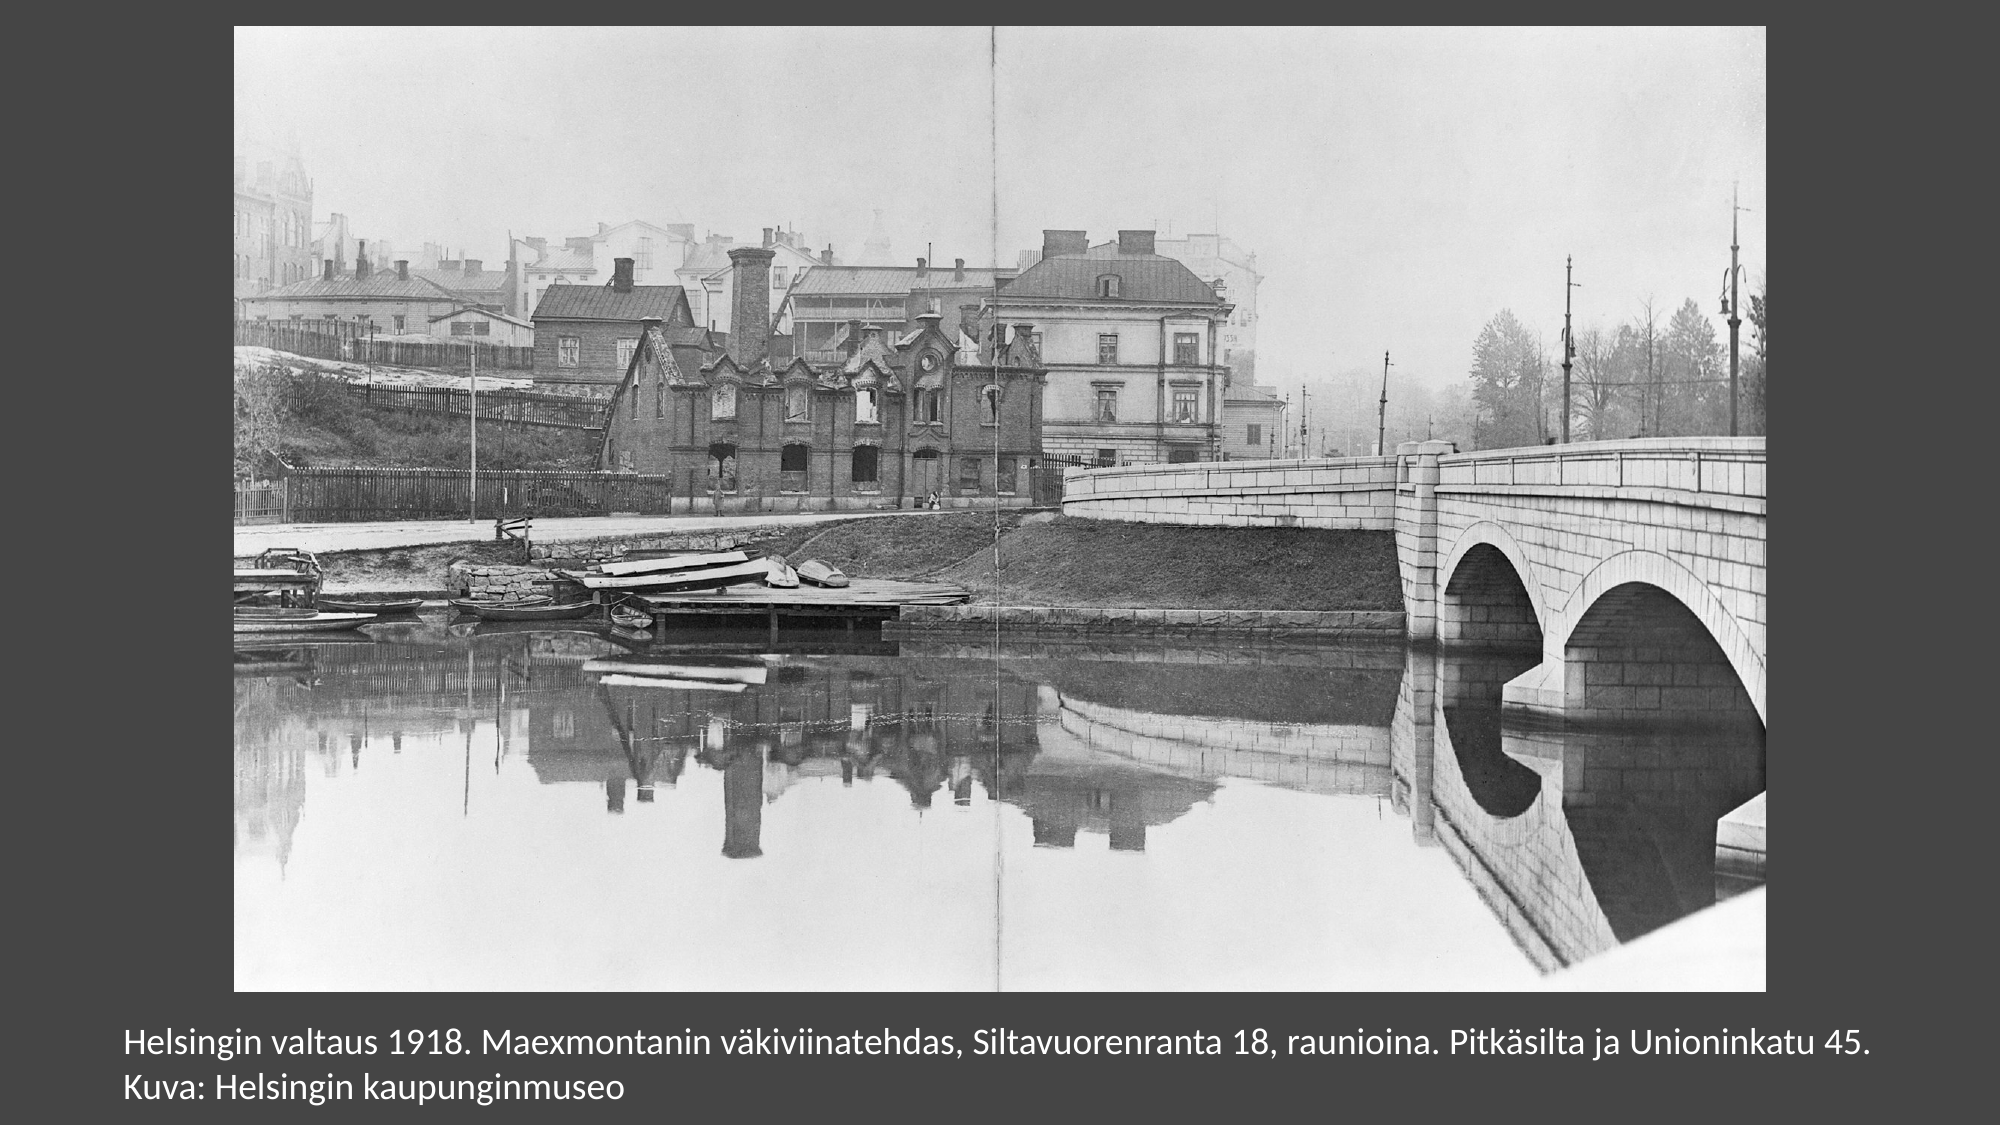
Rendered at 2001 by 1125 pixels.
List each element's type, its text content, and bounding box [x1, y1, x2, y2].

text_box Helsingin valtaus 1918. Maexmontanin väkiviinatehdas, Siltavuorenranta 18, raunioina. Pitkäsilta ja Unioninkatu 45. Kuva: Helsingin kaupunginmuseo [108, 1009, 1892, 1125]
picture [234, 26, 1766, 992]
